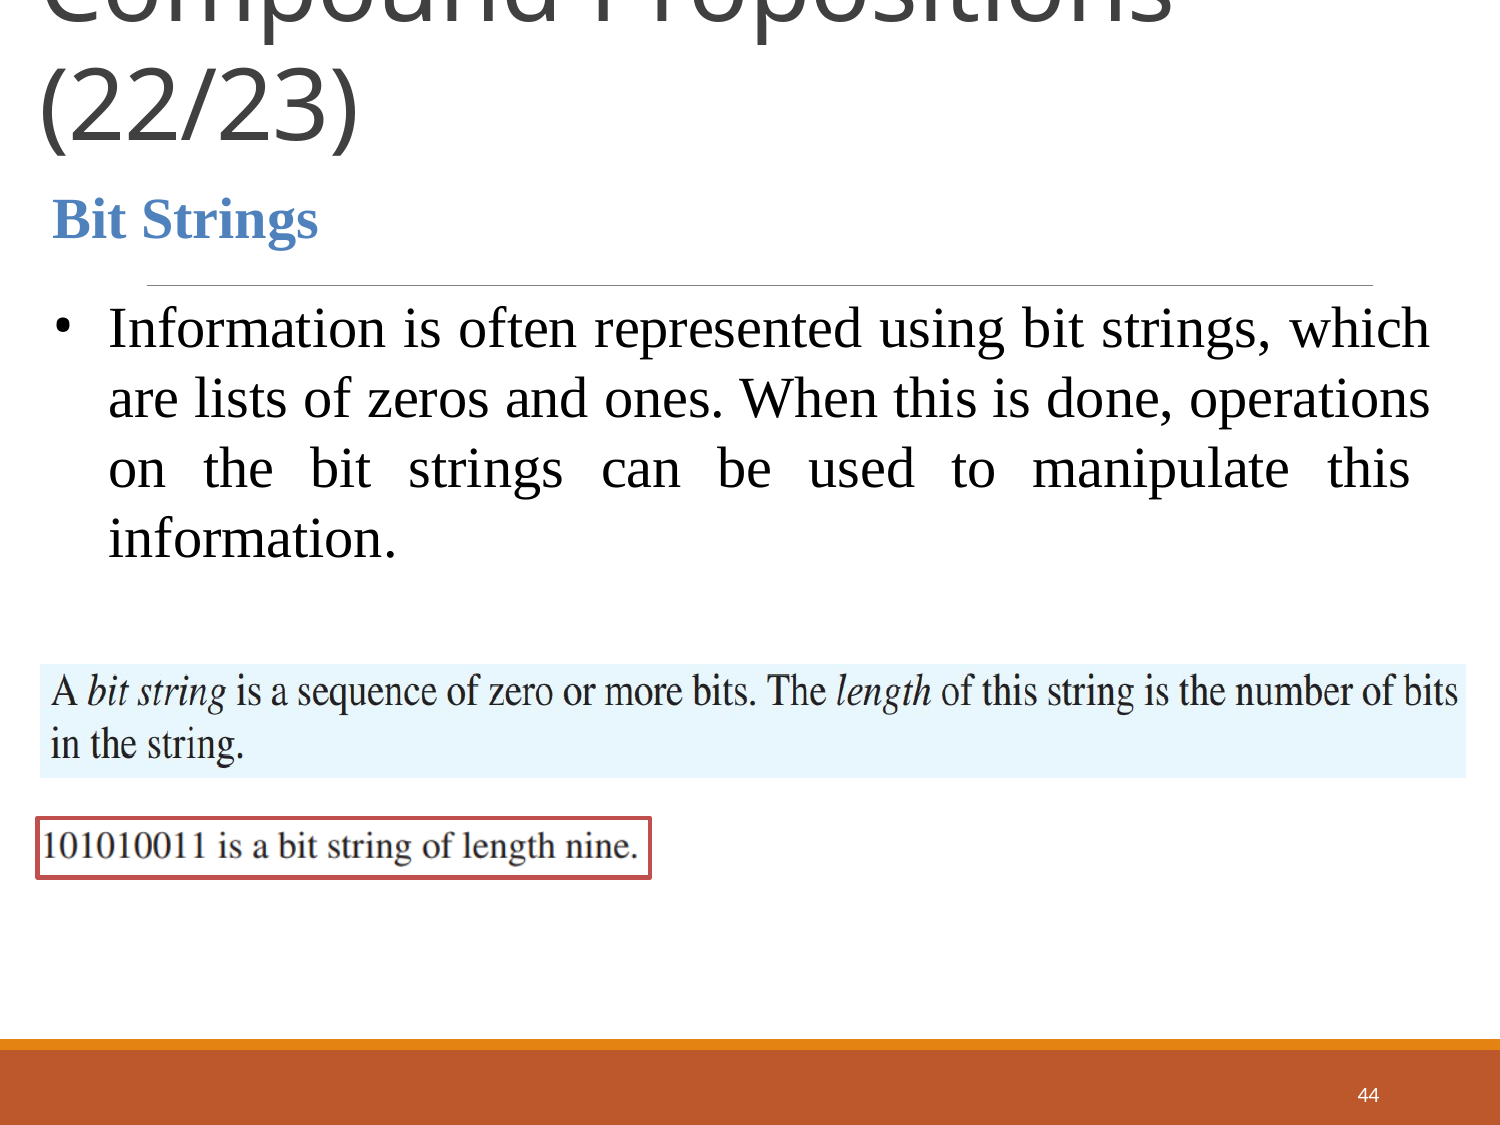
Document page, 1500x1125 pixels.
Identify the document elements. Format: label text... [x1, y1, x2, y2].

slide_number 44 [1218, 788, 1380, 1125]
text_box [34, 815, 653, 881]
title Compound Propositions (22/23) [37, 0, 1366, 161]
text_box Bit Strings Information is often represented using bit strings, which are lists of zeros and ones. When this is done, operations on the bit strings can be used to manipulate this information. [50, 139, 1449, 570]
picture [40, 664, 1467, 779]
